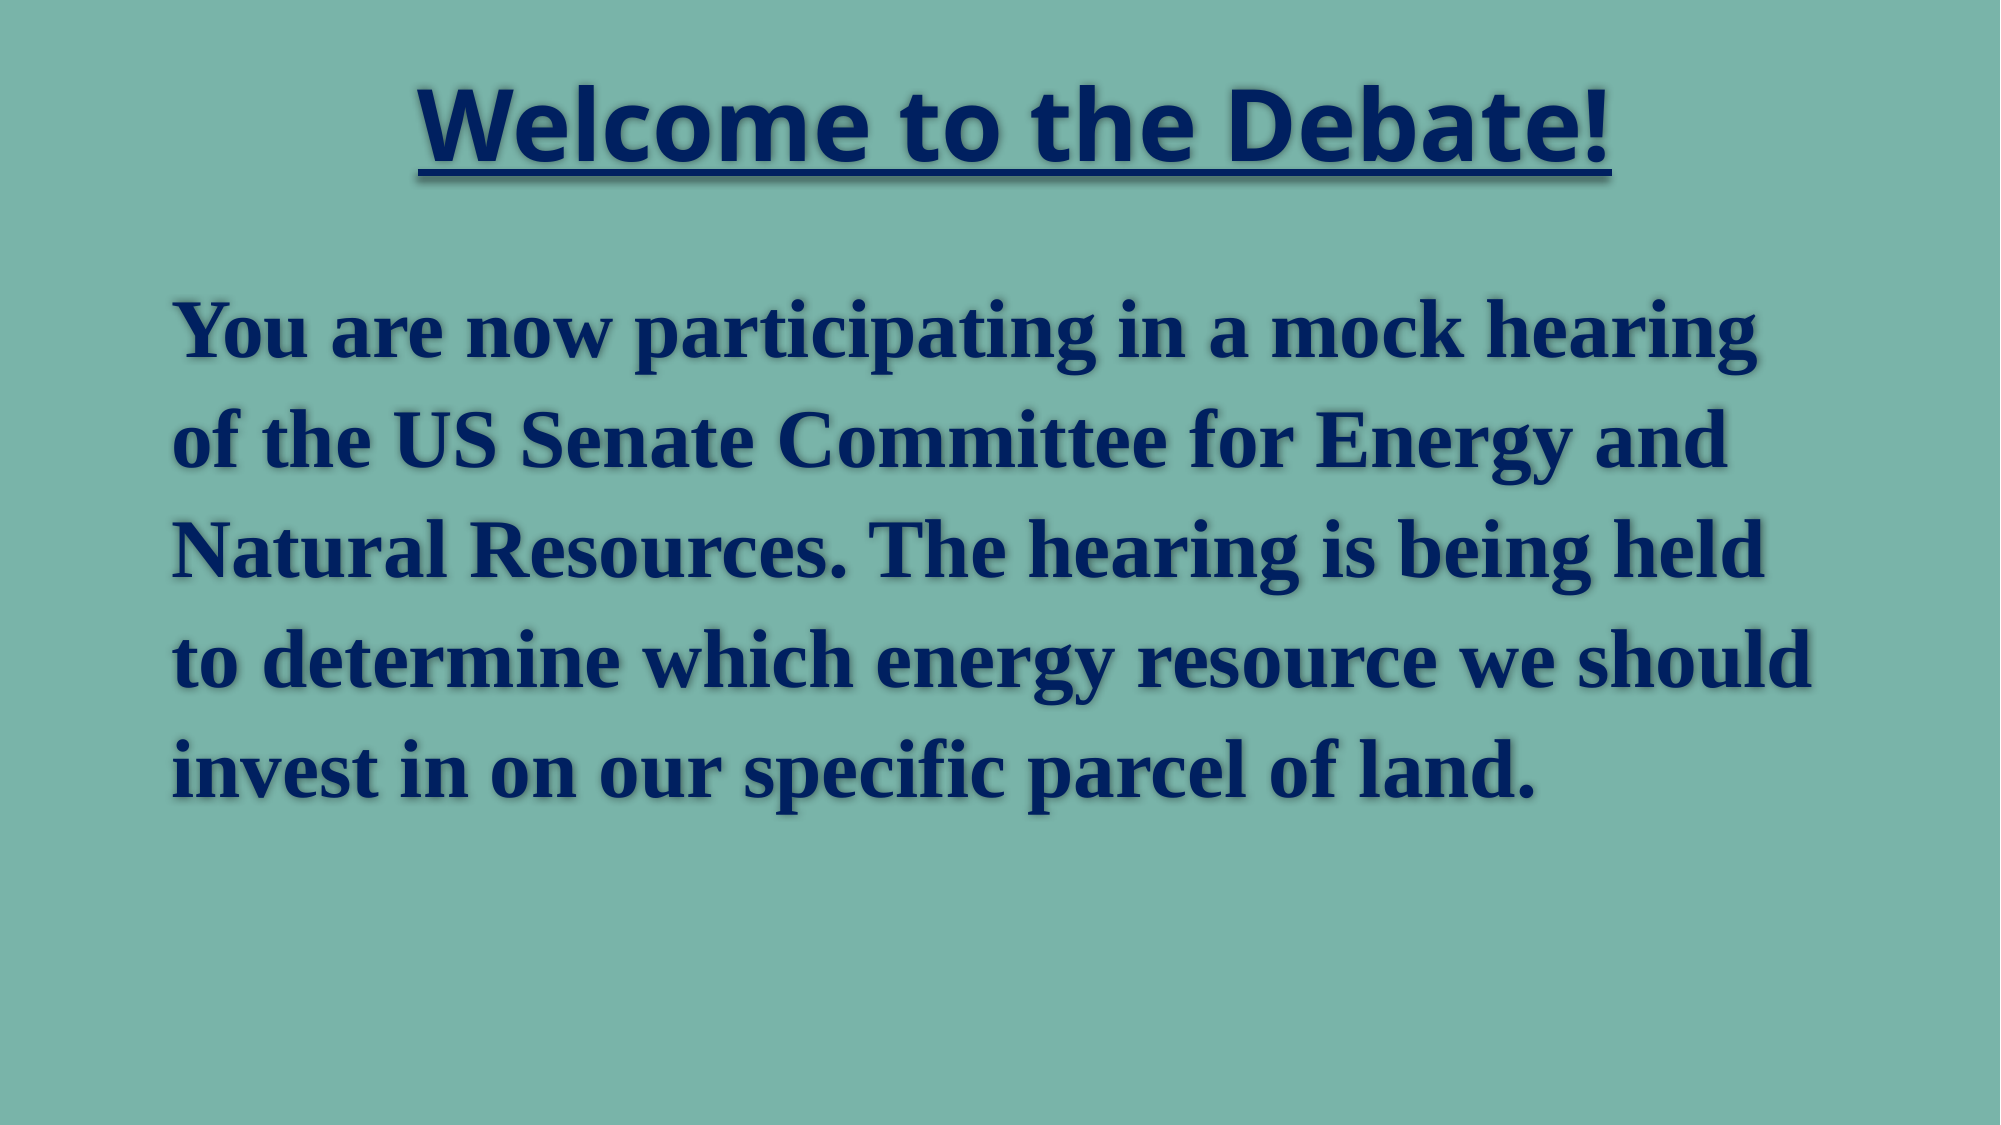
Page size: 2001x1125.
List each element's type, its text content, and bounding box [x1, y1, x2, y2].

title Welcome to the Debate! [165, 25, 1864, 233]
list You are now participating in a mock hearing of the US Senate Committee for Energy and Natural Resources. The hearing is being held to determine which energy resource we should invest in on our specific parcel of land. [149, 256, 1849, 969]
